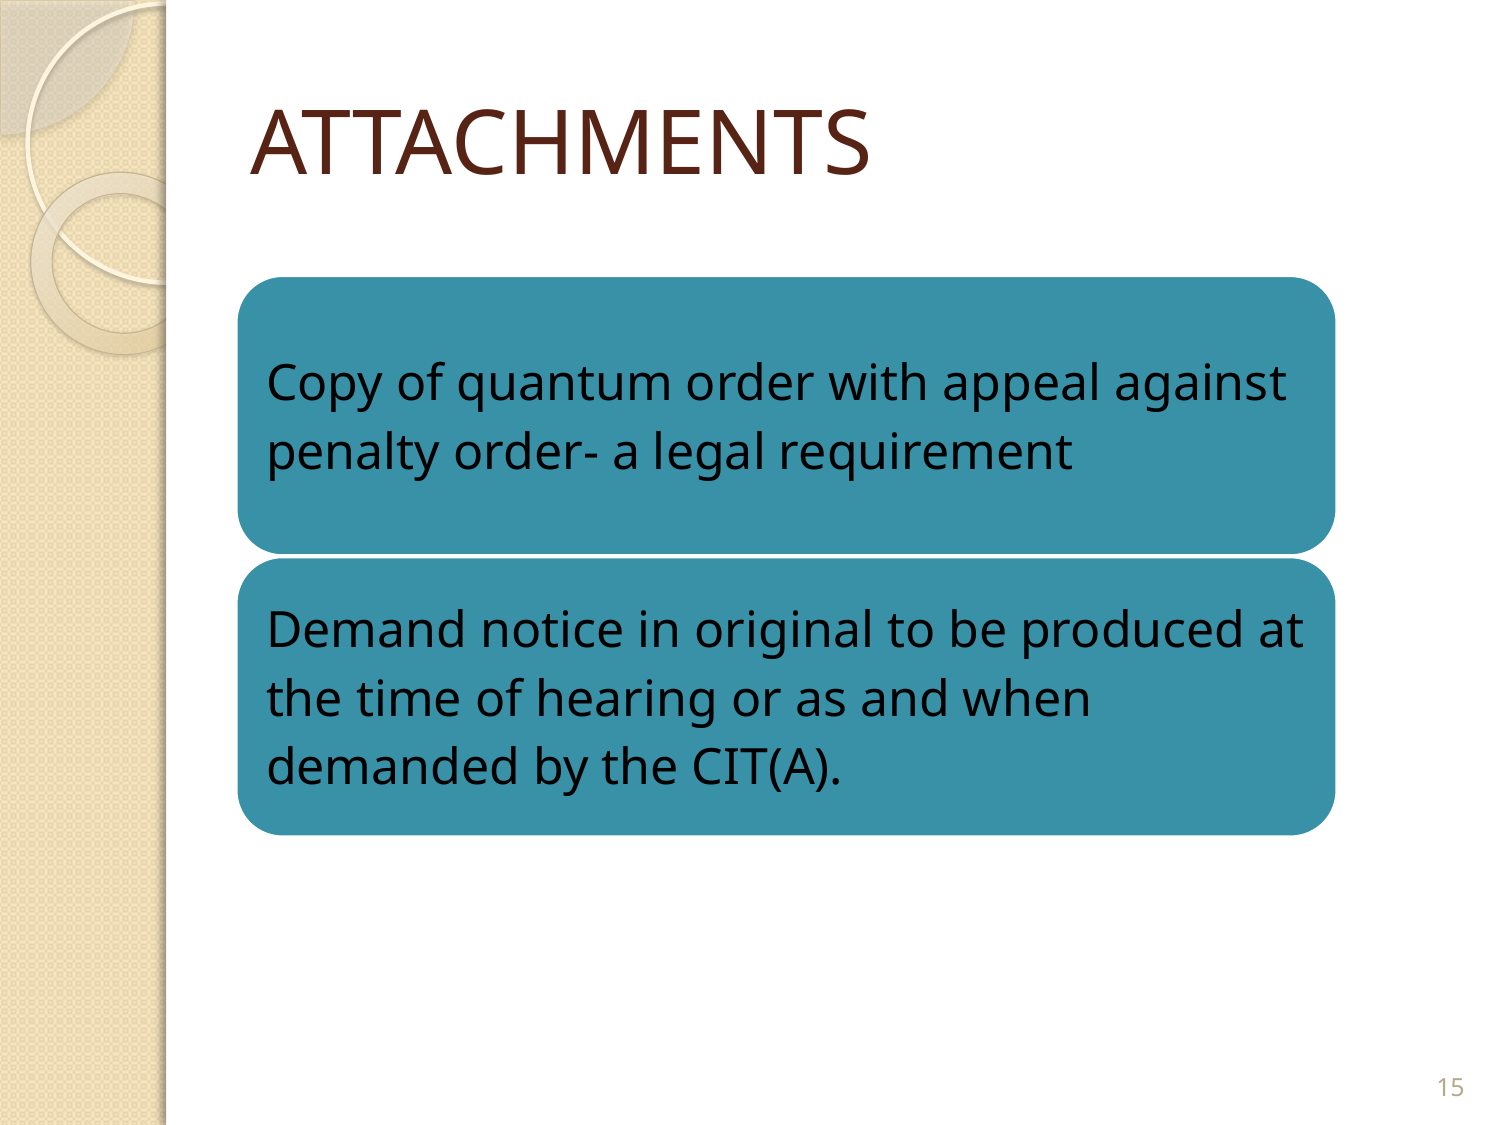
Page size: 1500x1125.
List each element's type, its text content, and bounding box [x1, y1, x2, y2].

title ATTACHMENTS [235, 45, 1466, 233]
slide_number 15 [1413, 1034, 1488, 1113]
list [235, 274, 1338, 838]
